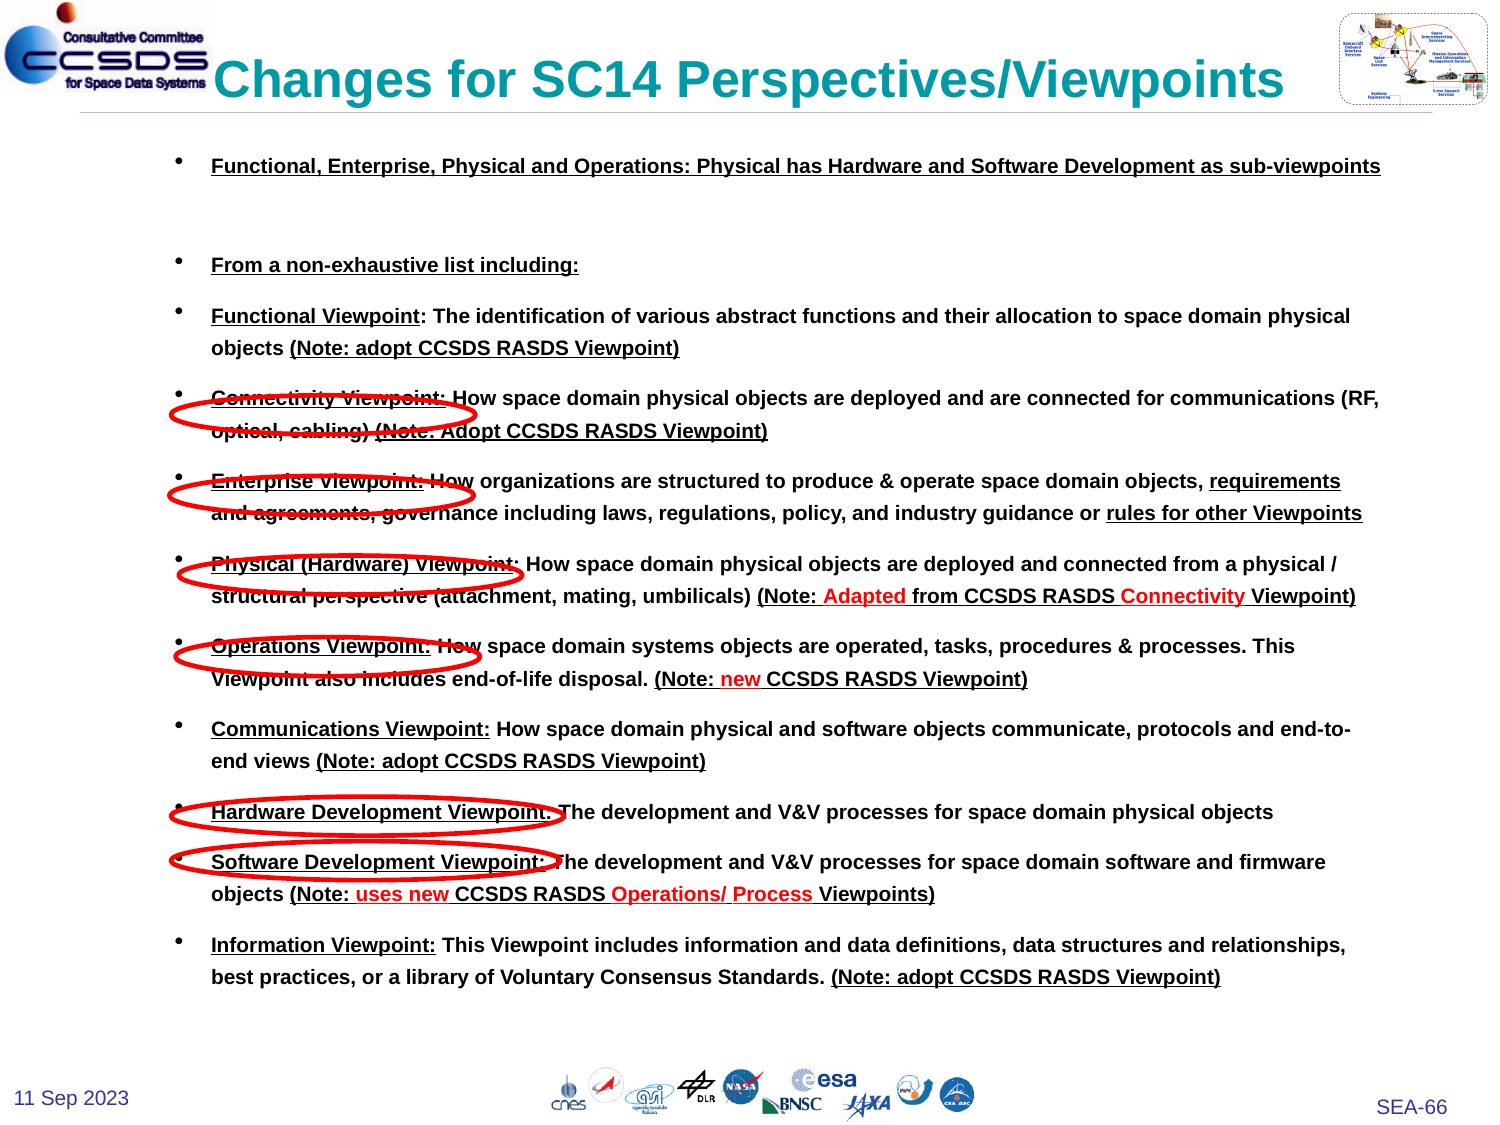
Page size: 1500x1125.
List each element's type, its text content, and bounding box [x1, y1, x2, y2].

text_box [169, 839, 563, 883]
title Changes for SC14 Perspectives/Viewpoints [75, 45, 1425, 233]
text_box [176, 553, 525, 597]
text_box [173, 635, 482, 679]
picture [1338, 12, 1488, 106]
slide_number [0, 1074, 285, 1120]
picture [0, 0, 213, 94]
list Functional, Enterprise, Physical and Operations: Physical has Hardware and Software Development as sub-viewpoints From a non-exhaustive list including: Functional Viewpoint: The identification of various abstract functions and their allocation to space domain physical objects (Note: adopt CCSDS RASDS Viewpoint) Connectivity Viewpoint: How space domain physical objects are deployed and are connected for communications (RF, optical, cabling) (Note: Adopt CCSDS RASDS Viewpoint) Enterprise Viewpoint: How organizations are structured to produce & operate space domain objects, requirements and agreements, governance including laws, regulations, policy, and industry guidance or rules for other Viewpoints Physical (Hardware) Viewpoint: How space domain physical objects are deployed and connected from a physical / structural perspective (attachment, mating, umbilicals) (Note: Adapted from CCSDS RASDS Connectivity Viewpoint) Operations Viewpoint: How space domain systems objects are operated, tasks, procedures & processes. This Viewpoint also includes end-of-life disposal. (Note: new CCSDS RASDS Viewpoint) Communications Viewpoint: How space domain physical and software objects communicate, protocols and end-to-end views (Note: adopt CCSDS RASDS Viewpoint) Hardware Development Viewpoint: The development and V&V processes for space domain physical objects Software Development Viewpoint: The development and V&V processes for space domain software and firmware objects (Note: uses new CCSDS RASDS Operations/ Process Viewpoints) Information Viewpoint: This Viewpoint includes information and data definitions, data structures and relationships, best practices, or a library of Voluntary Consensus Standards. (Note: adopt CCSDS RASDS Viewpoint) [103, 137, 1397, 1025]
picture [549, 1064, 975, 1125]
text_box [167, 473, 476, 518]
text_box [169, 794, 566, 838]
text_box [168, 393, 478, 437]
